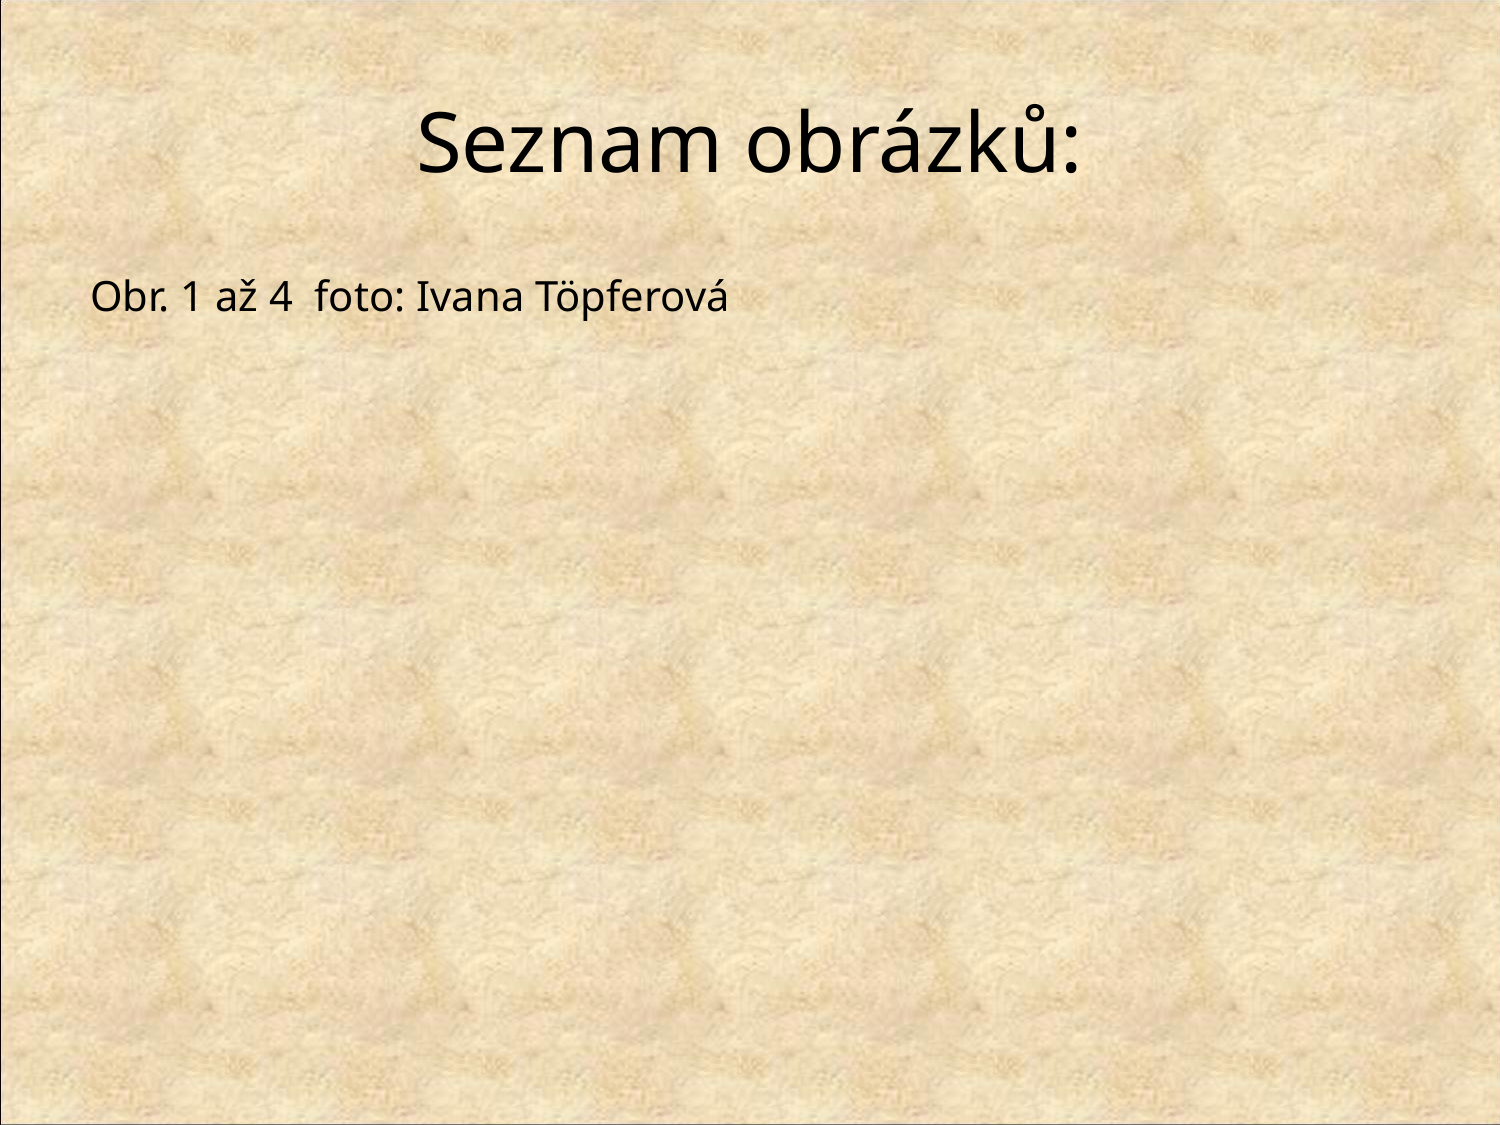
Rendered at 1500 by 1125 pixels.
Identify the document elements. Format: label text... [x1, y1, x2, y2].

picture [0, 0, 1500, 1125]
title Seznam obrázků: [74, 44, 1426, 233]
list Obr. 1 až 4 foto: Ivana Töpferová [74, 262, 1426, 1006]
